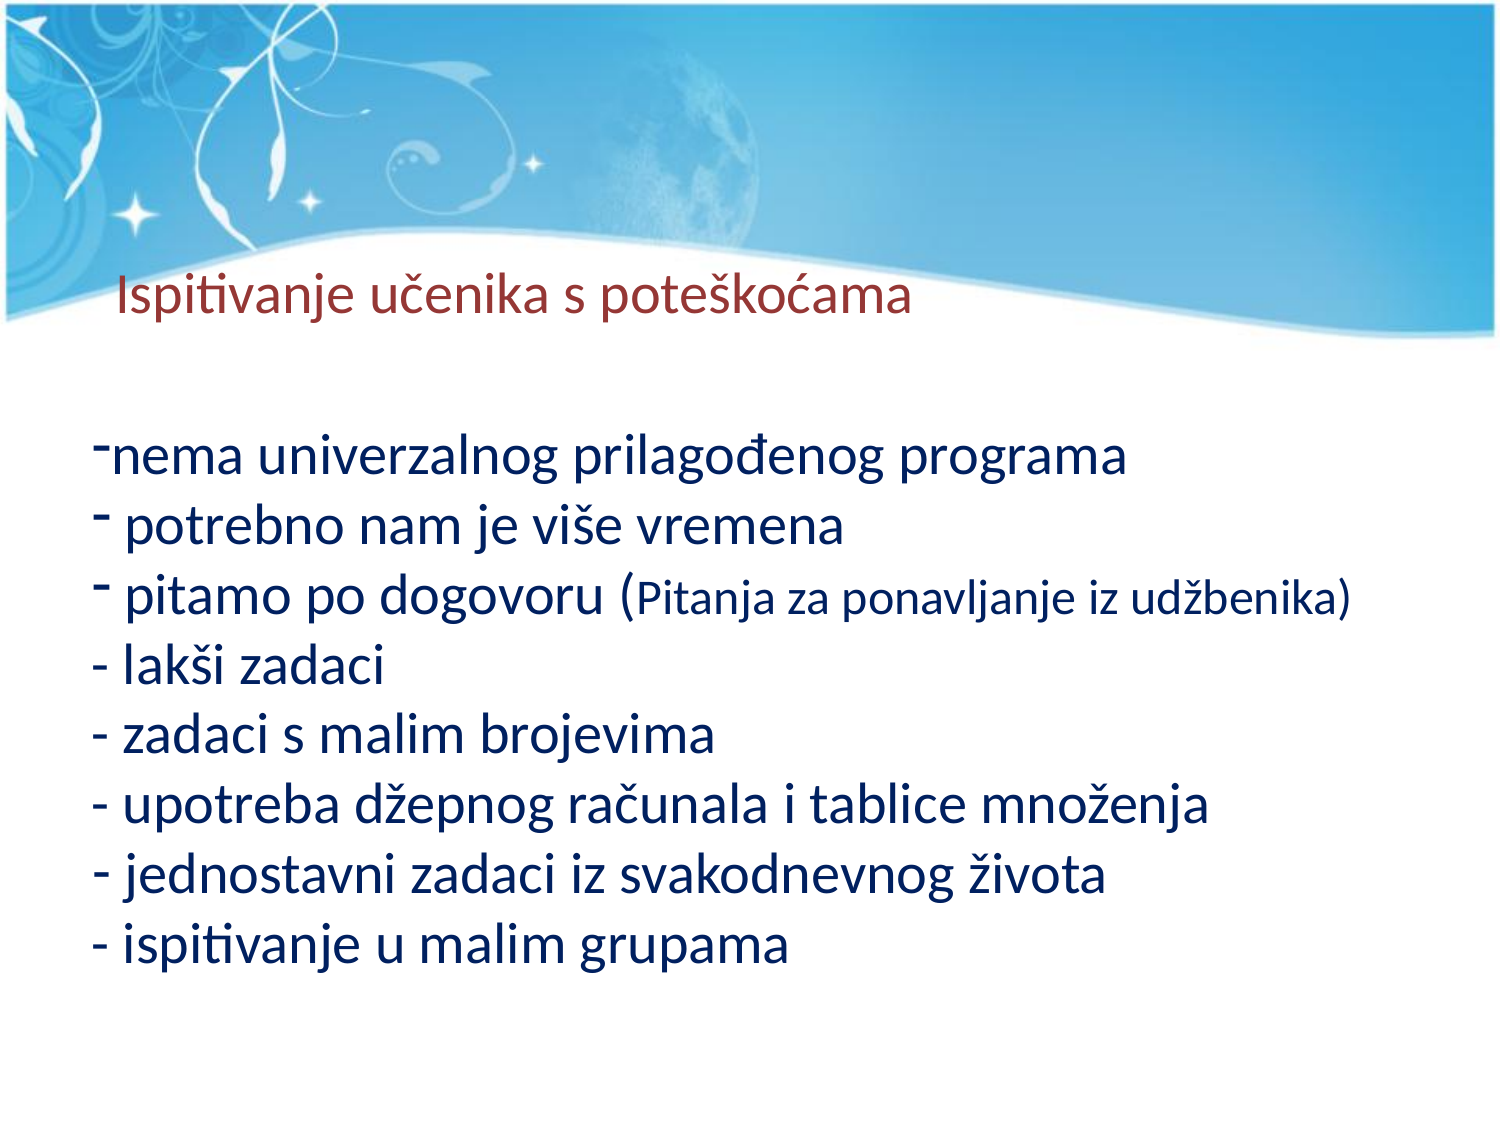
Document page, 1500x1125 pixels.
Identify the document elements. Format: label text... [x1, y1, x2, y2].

title Ispitivanje učenika s poteškoćama [100, 196, 1451, 385]
list nema univerzalnog prilagođenog programa potrebno nam je više vremena pitamo po dogovoru (Pitanja za ponavljanje iz udžbenika) - lakši zadaci - zadaci s malim brojevima - upotreba džepnog računala i tablice množenja jednostavni zadaci iz svakodnevnog života - ispitivanje u malim grupama [76, 408, 1428, 1086]
picture [0, 0, 1500, 1125]
